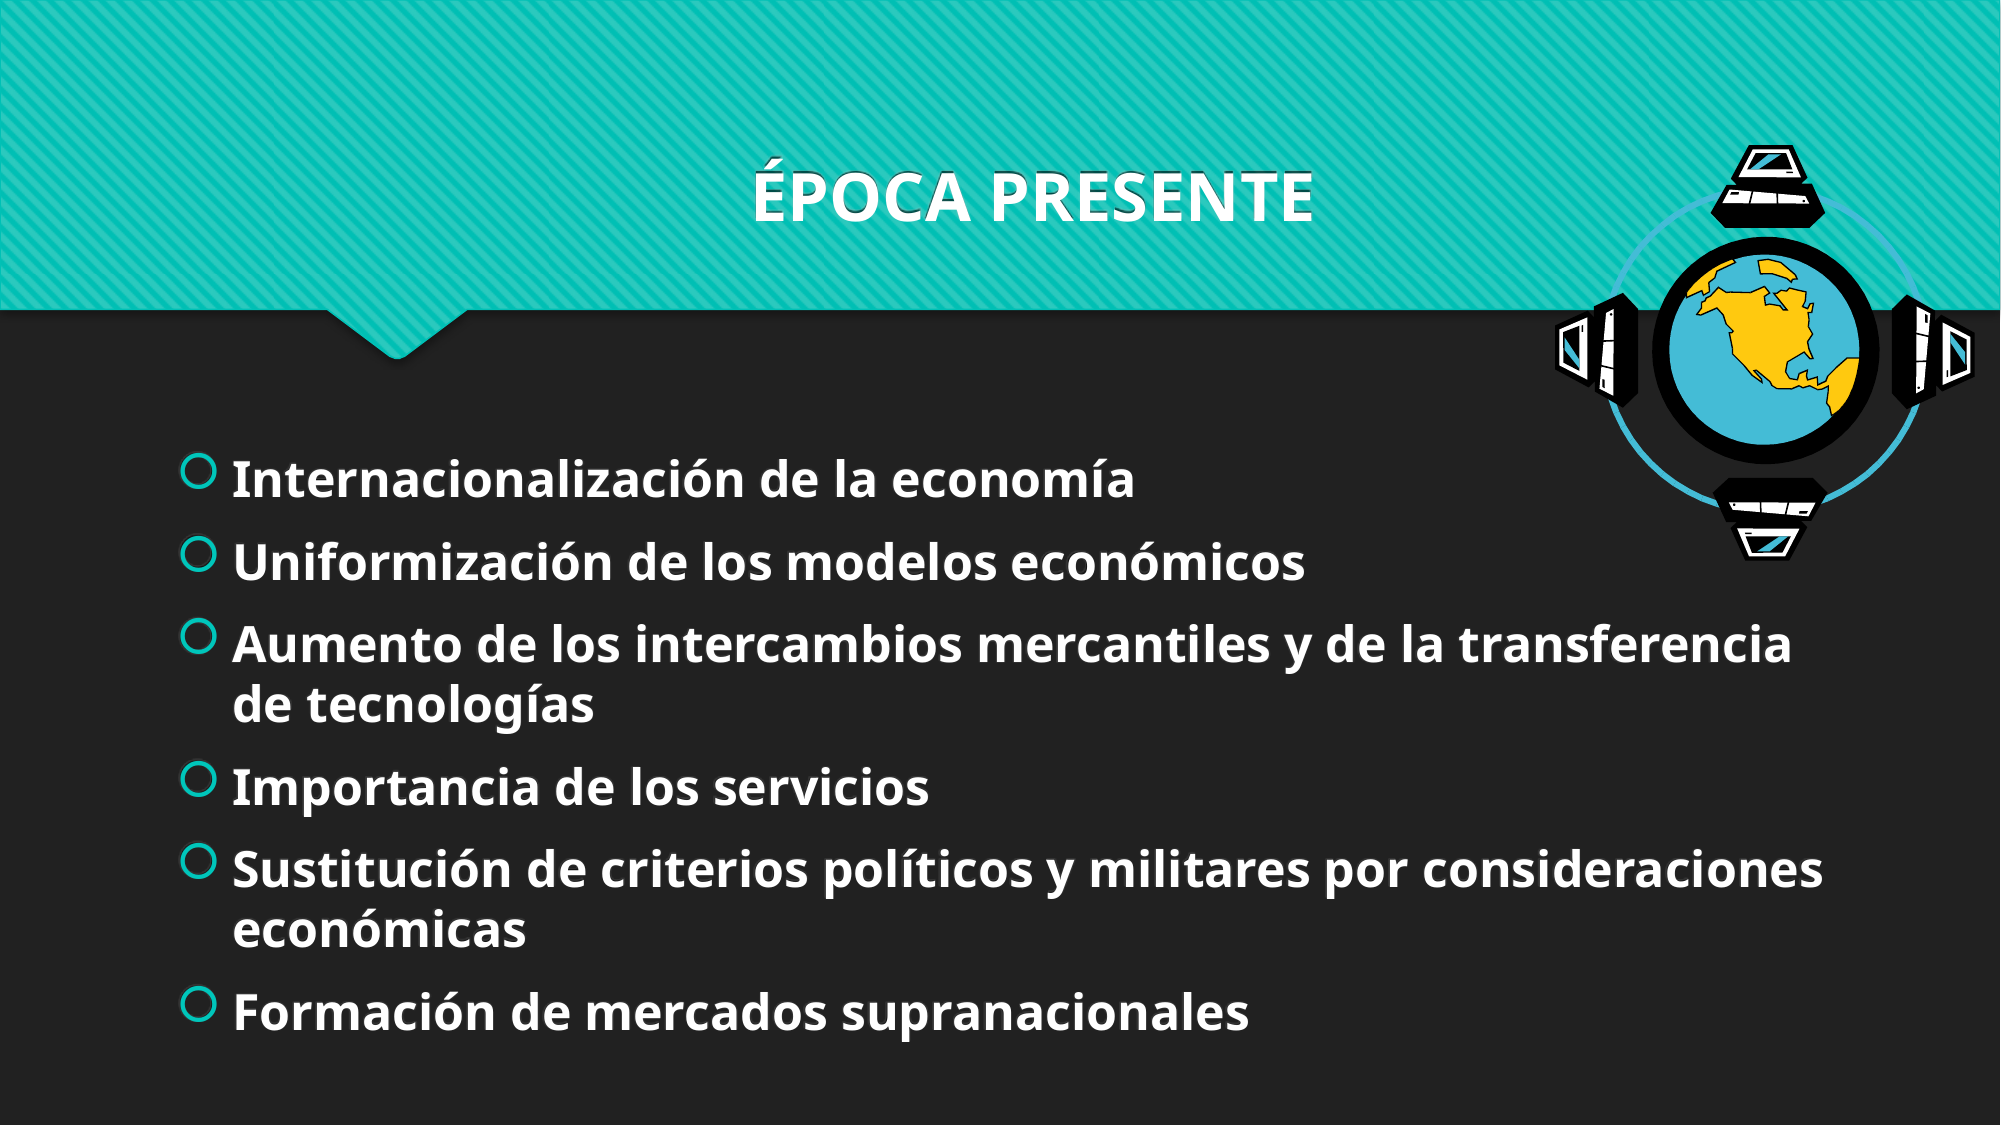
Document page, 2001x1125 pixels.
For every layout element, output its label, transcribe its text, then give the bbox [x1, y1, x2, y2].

text_box ÉPOCA PRESENTE [350, 37, 1697, 244]
picture [1, 1, 1999, 561]
text_box Internacionalización de la economía Uniformización de los modelos económicos Aumento de los intercambios mercantiles y de la transferencia de tecnologías Importancia de los servicios Sustitución de criterios políticos y militares por consideraciones económicas Formación de mercados supranacionales [161, 326, 1851, 1094]
